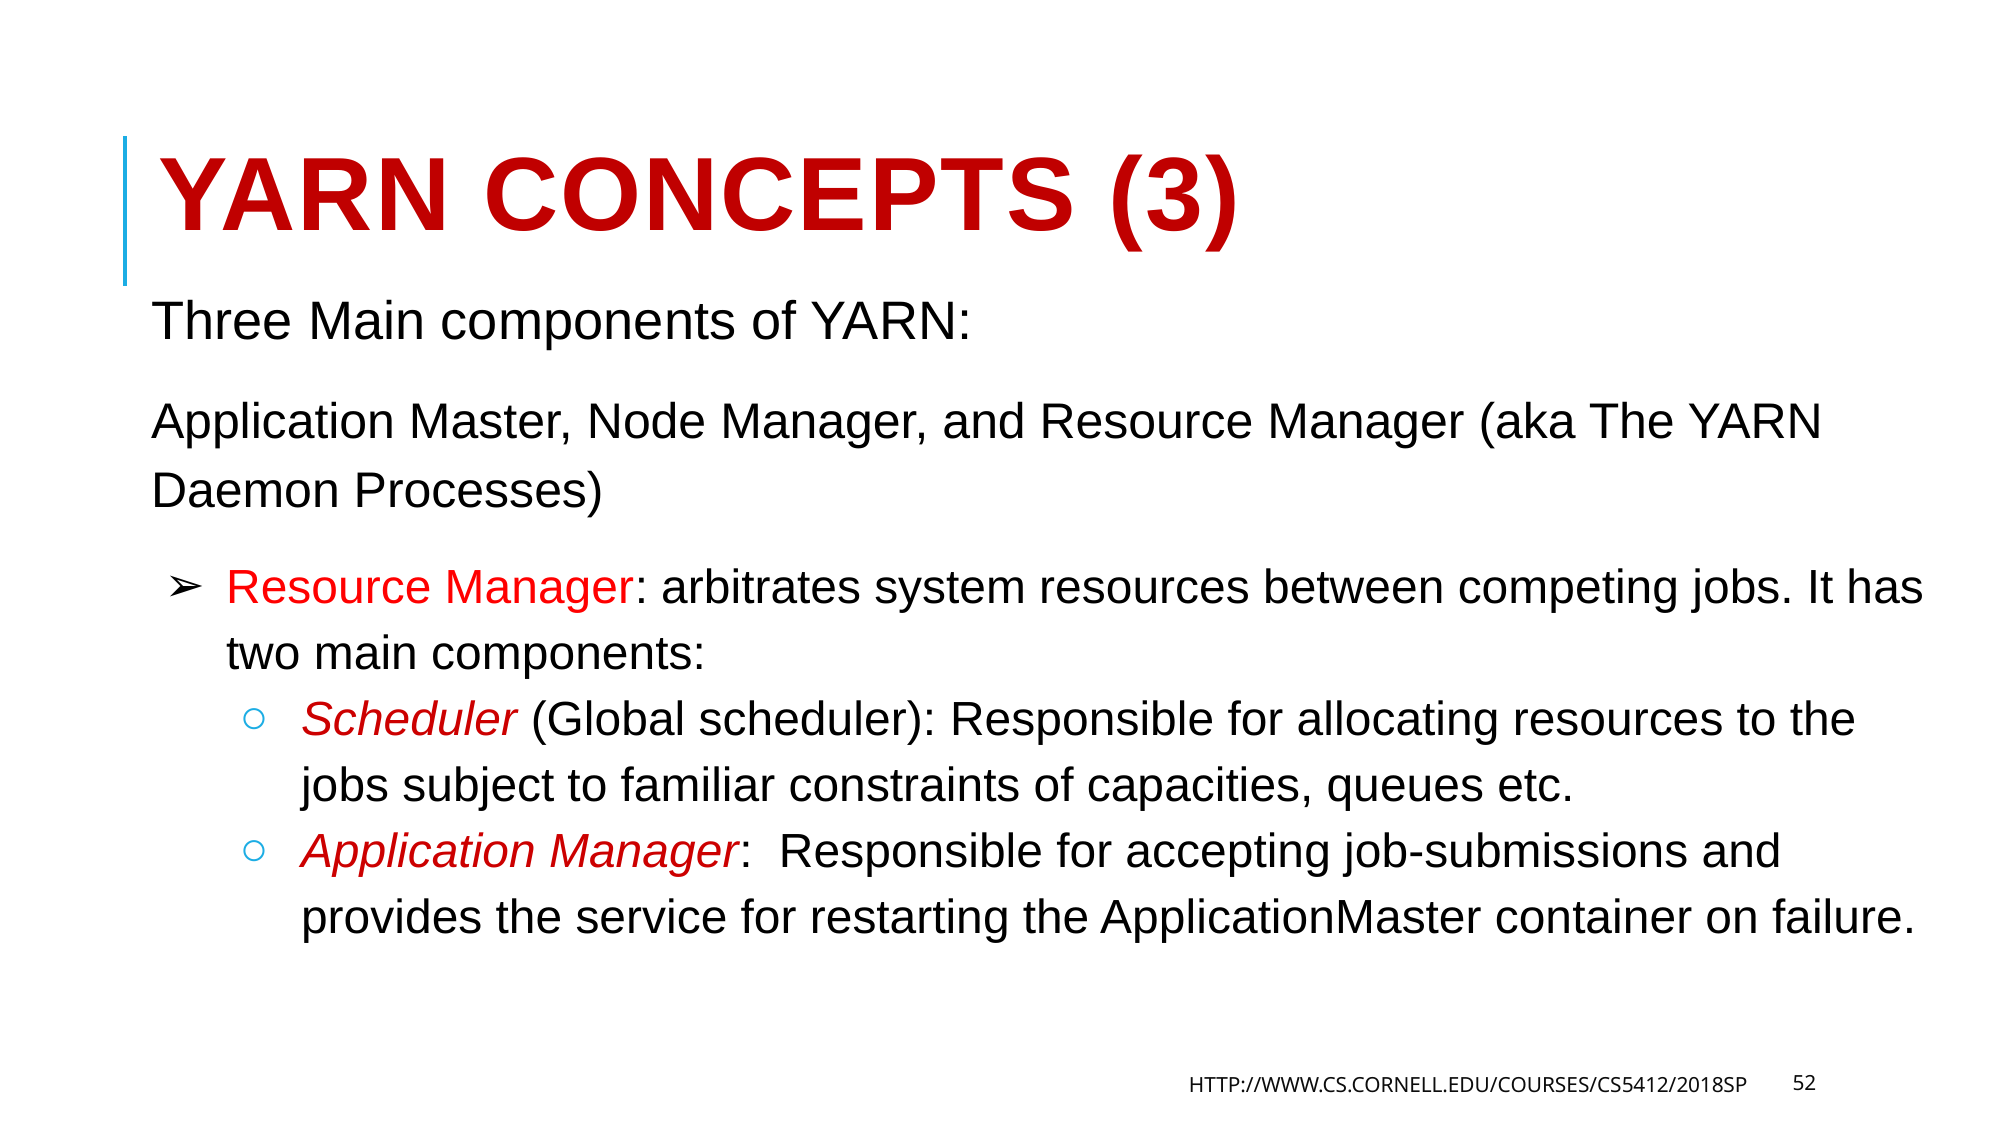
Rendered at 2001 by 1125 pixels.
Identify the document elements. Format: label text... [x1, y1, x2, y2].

title YARN Concepts (3) [143, 100, 1913, 268]
list Three Main components of YARN: Application Master, Node Manager, and Resource Manager (aka The YARN Daemon Processes) Resource Manager: arbitrates system resources between competing jobs. It has two main components: Scheduler (Global scheduler): Responsible for allocating resources to the jobs subject to familiar constraints of capacities, queues etc. Application Manager: Responsible for accepting job-submissions and provides the service for restarting the ApplicationMaster container on failure. [143, 268, 1938, 1001]
footer HTTP://WWW.CS.CORNELL.EDU/COURSES/CS5412/2018SP [1084, 1061, 1763, 1107]
slide_number 52 [1777, 1061, 1938, 1107]
